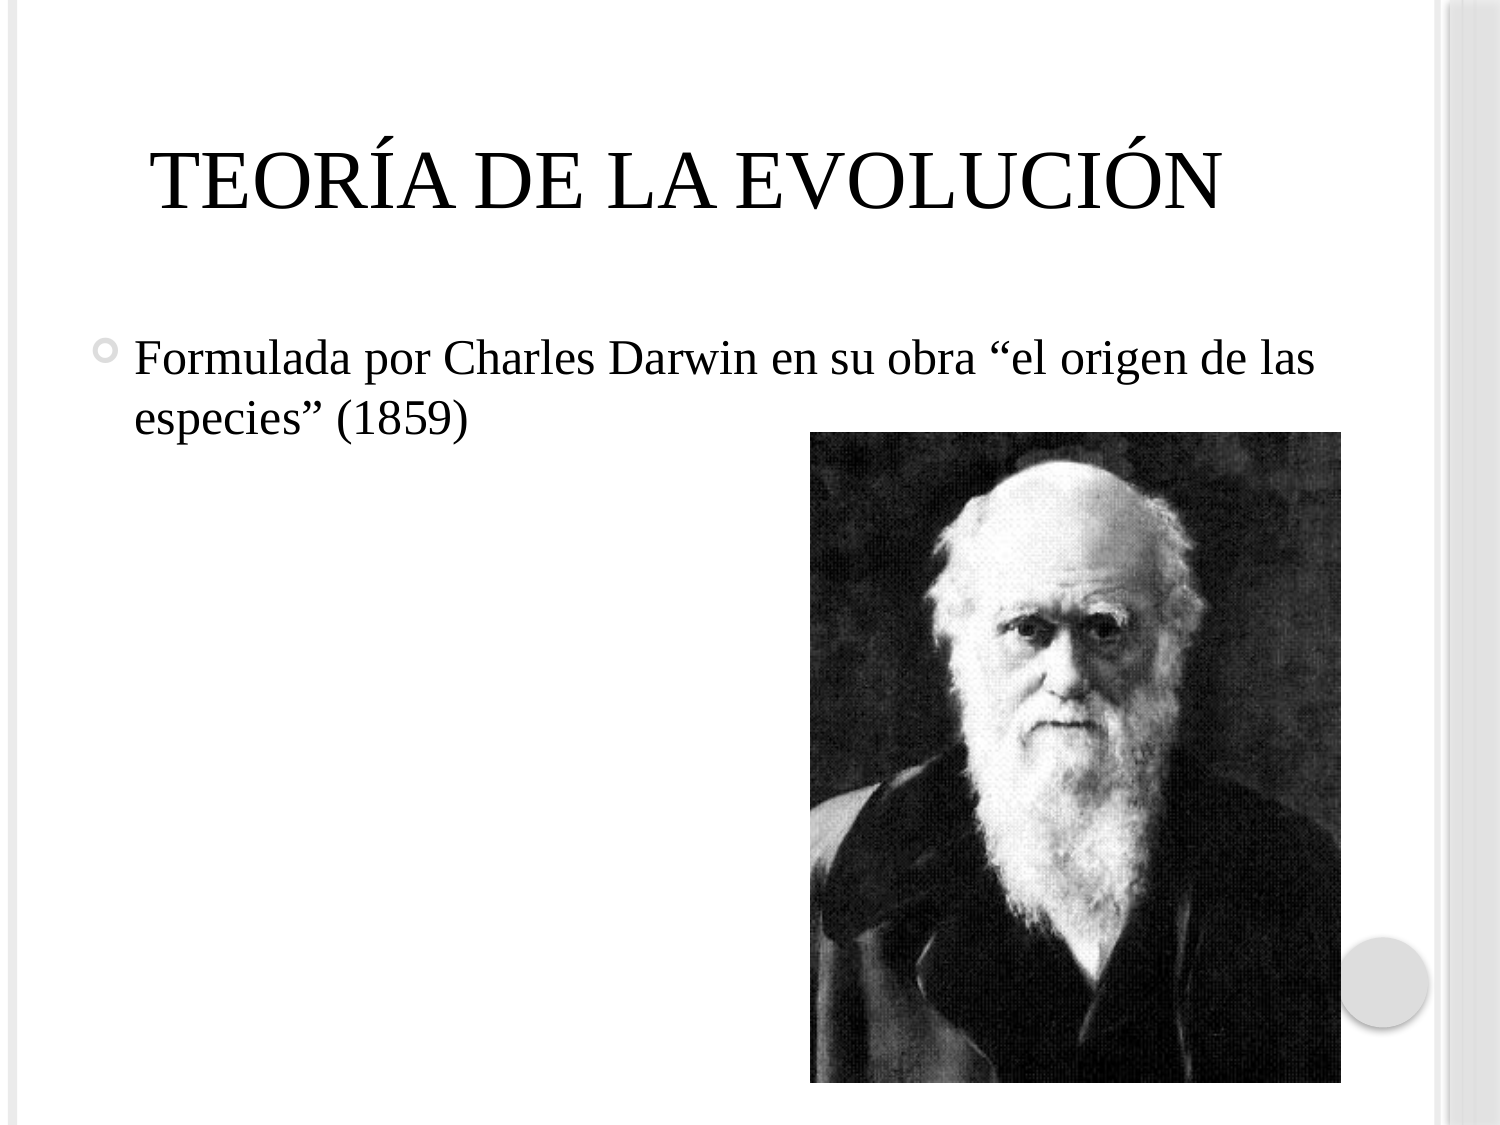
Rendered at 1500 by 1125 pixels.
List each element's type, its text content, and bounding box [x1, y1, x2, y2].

list Formulada por Charles Darwin en su obra “el origen de las especies” (1859) [75, 317, 1425, 516]
picture [809, 431, 1342, 1083]
title Teoría de la Evolución [75, 45, 1300, 233]
